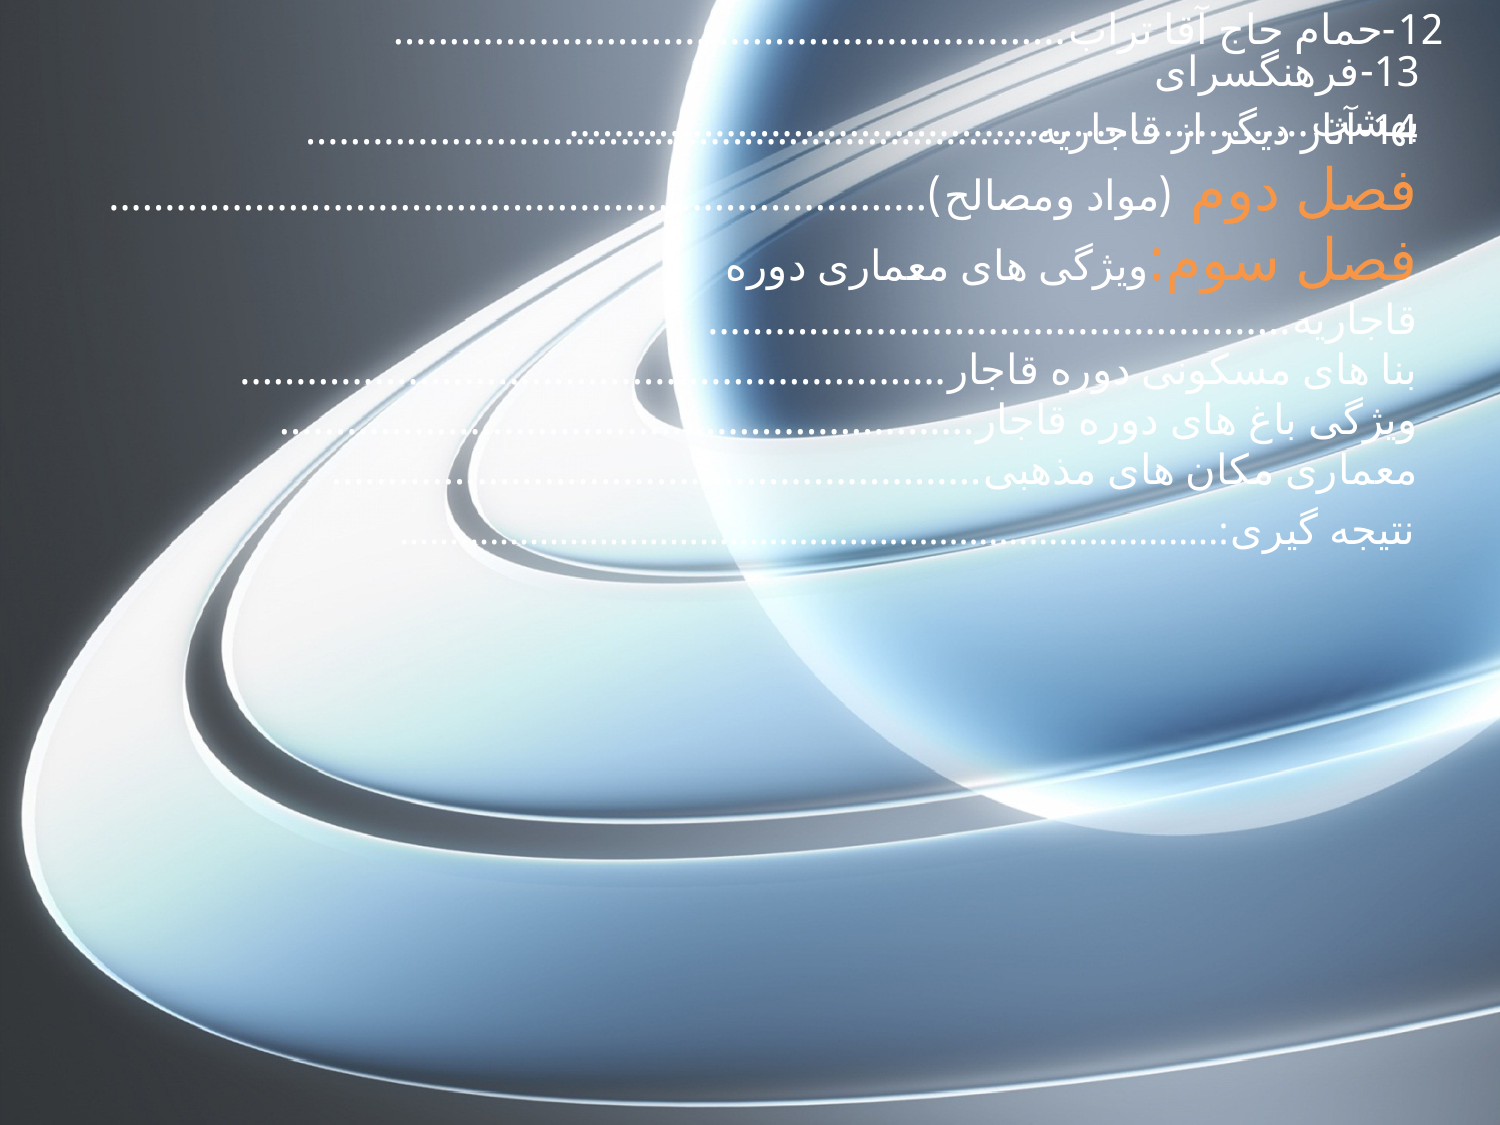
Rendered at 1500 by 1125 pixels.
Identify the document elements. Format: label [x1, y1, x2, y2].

list [0, 0, 1500, 1125]
